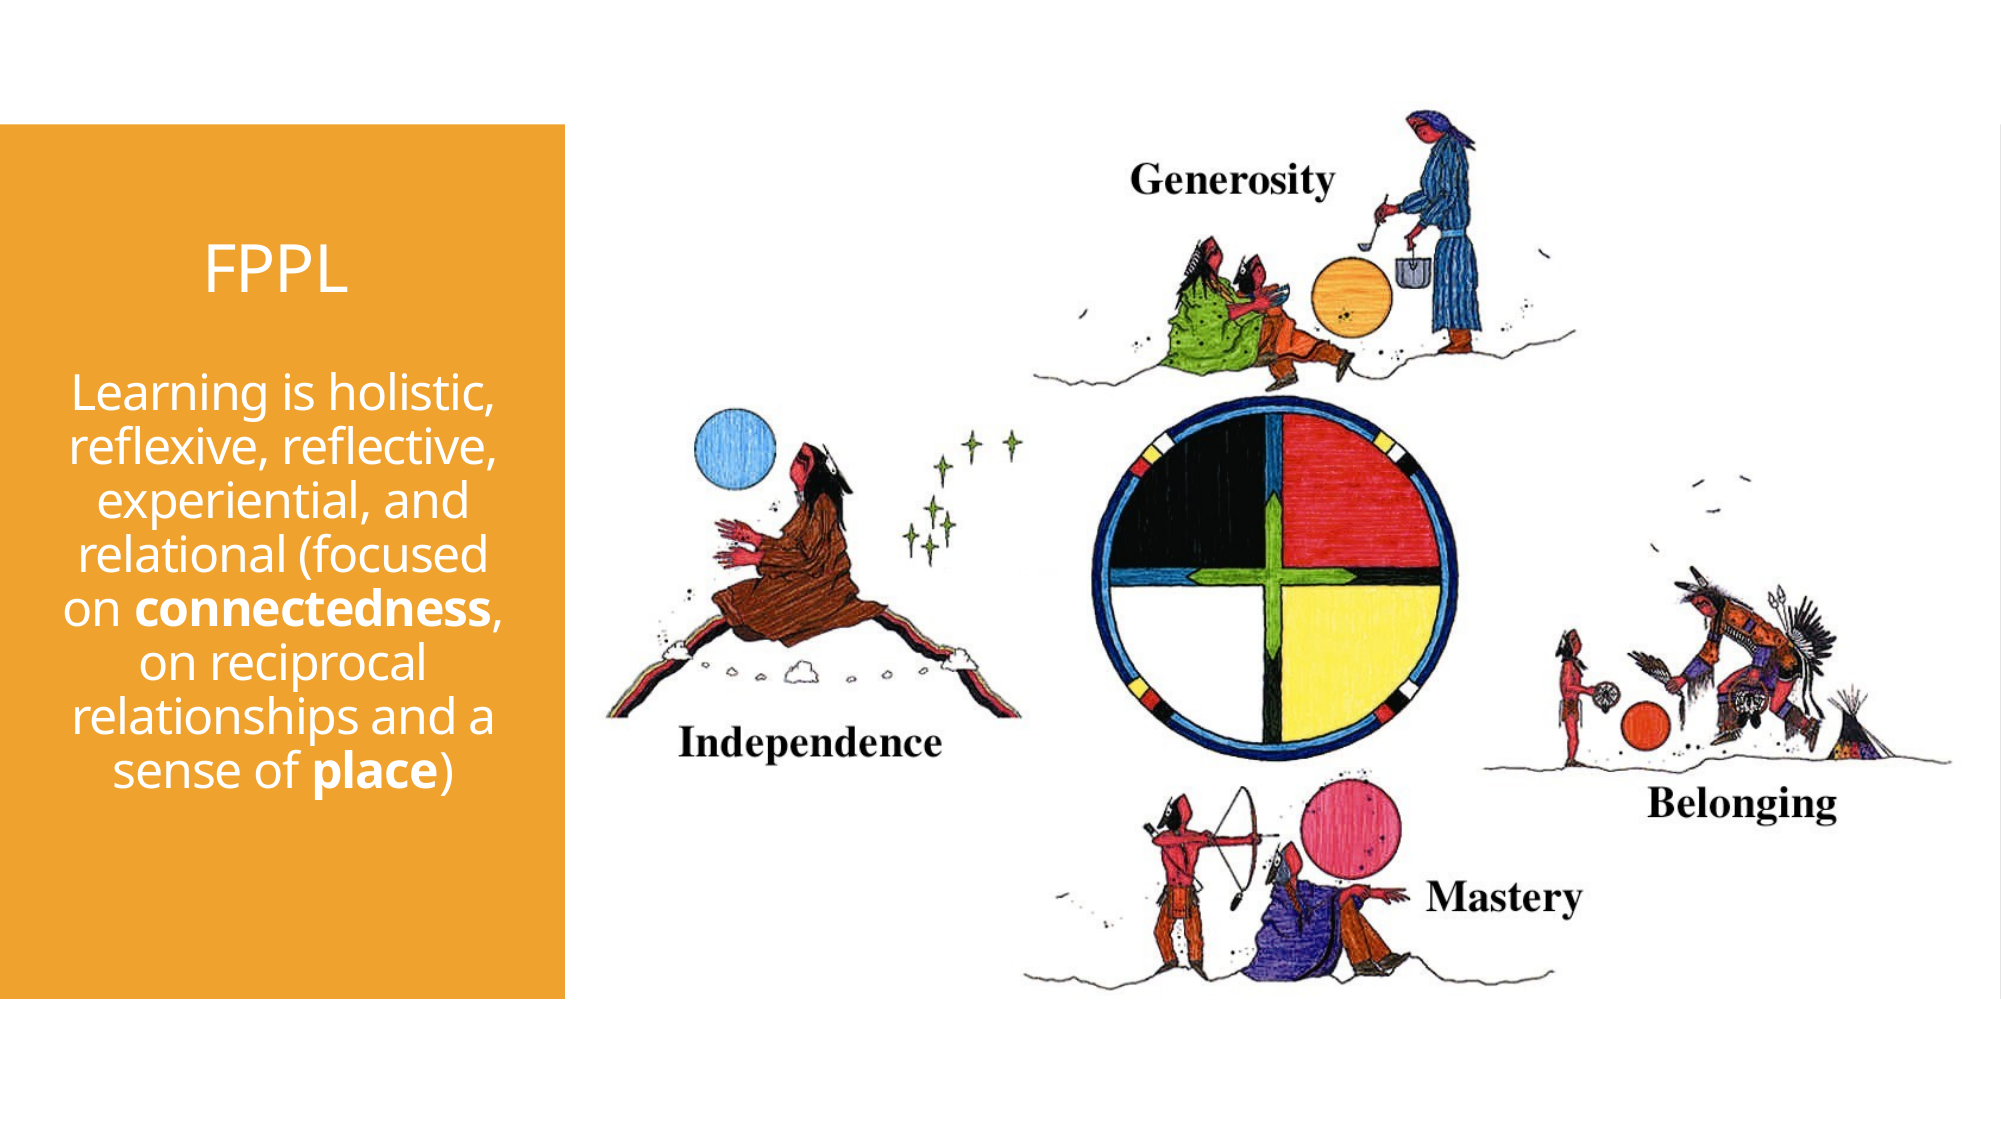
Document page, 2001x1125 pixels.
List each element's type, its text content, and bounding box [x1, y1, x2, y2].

title FPPL Learning is holistic, reflexive, reflective, experiential, and relational (focused on connectedness, on reciprocal relationships and a sense of place) [41, 184, 525, 940]
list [573, 101, 2000, 1024]
